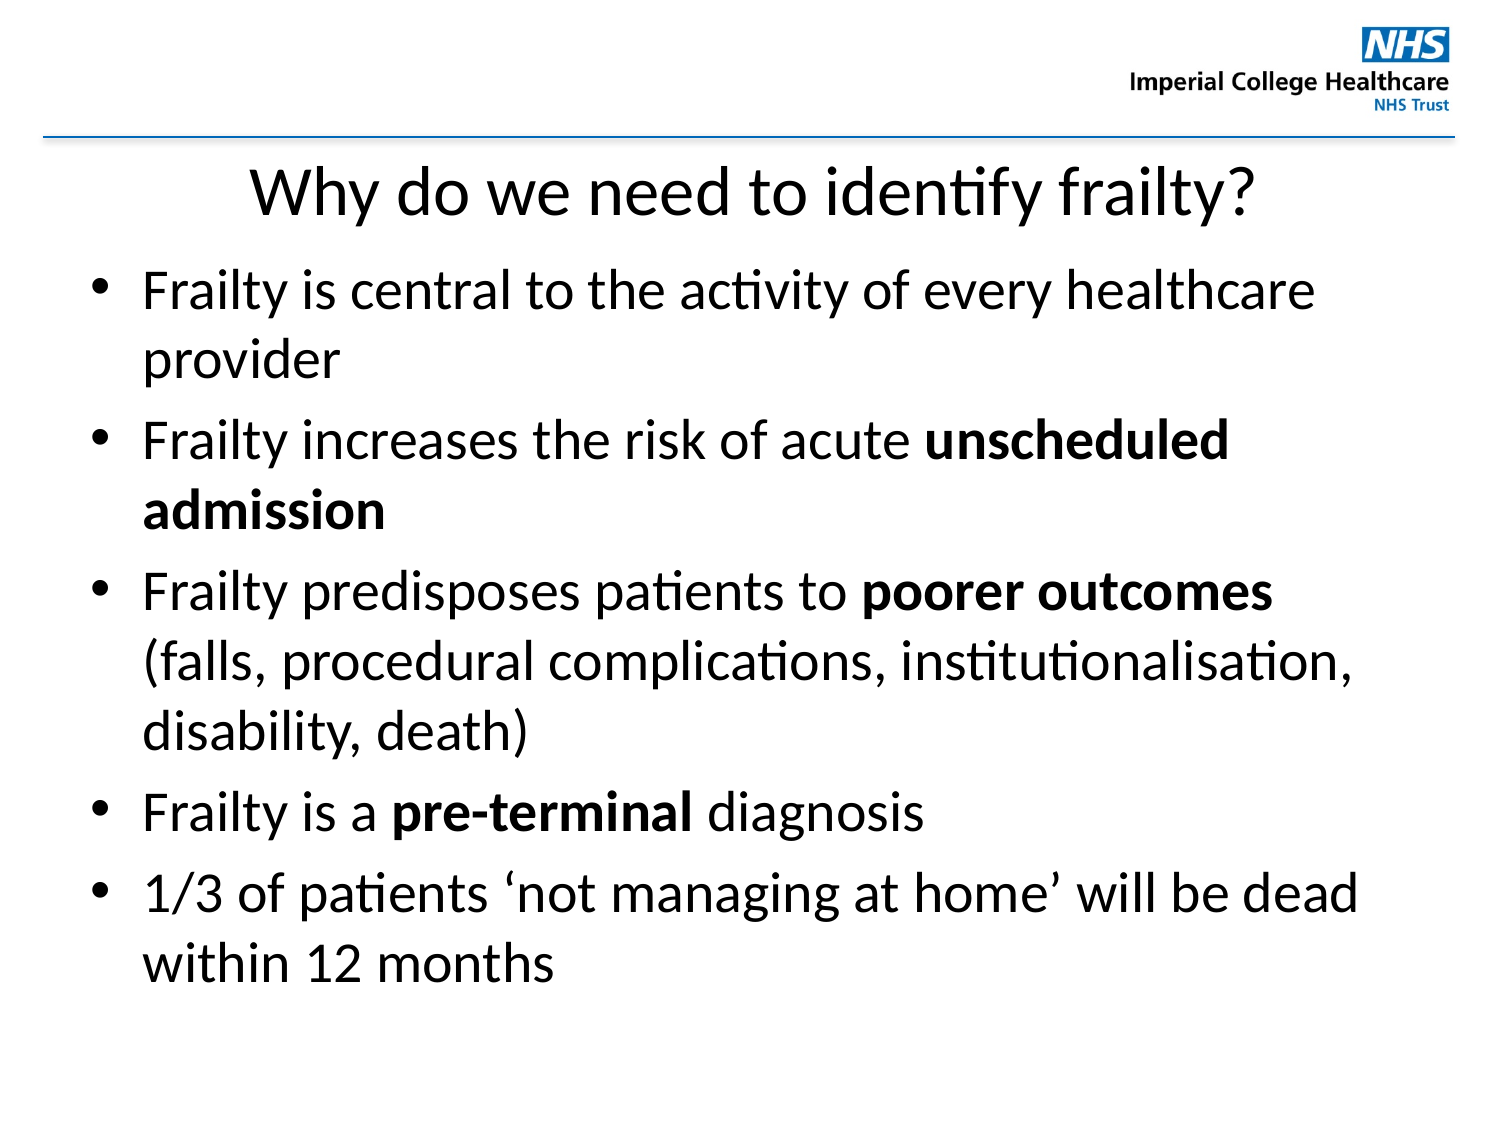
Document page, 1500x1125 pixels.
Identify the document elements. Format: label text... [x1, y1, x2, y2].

title Why do we need to identify frailty? [54, 146, 1455, 237]
picture [1124, 18, 1455, 119]
list Frailty is central to the activity of every healthcare provider Frailty increases the risk of acute unscheduled admission Frailty predisposes patients to poorer outcomes (falls, procedural complications, institutionalisation, disability, death) Frailty is a pre-terminal diagnosis 1/3 of patients ‘not managing at home’ will be dead within 12 months [75, 243, 1425, 1005]
